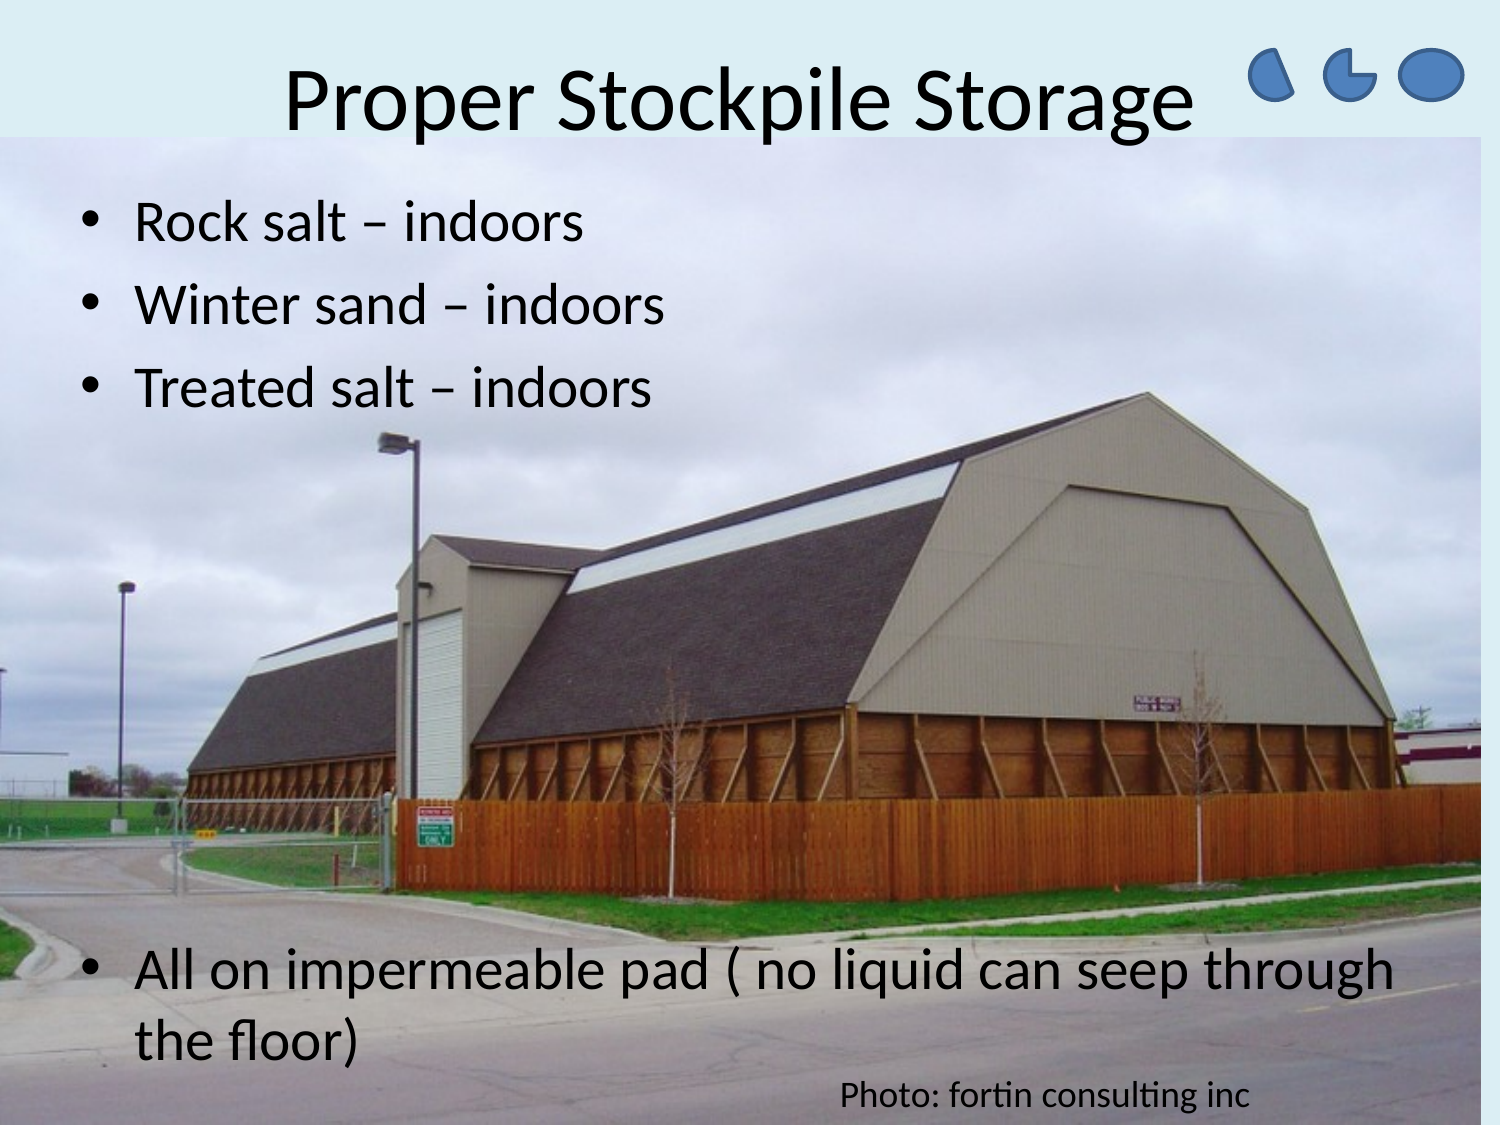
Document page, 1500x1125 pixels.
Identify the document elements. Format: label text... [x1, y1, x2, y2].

title Proper Stockpile Storage [65, 0, 1416, 135]
picture [0, 137, 1481, 1125]
text_box [1247, 47, 1295, 103]
text_box [1322, 47, 1378, 103]
text_box [1397, 47, 1465, 103]
